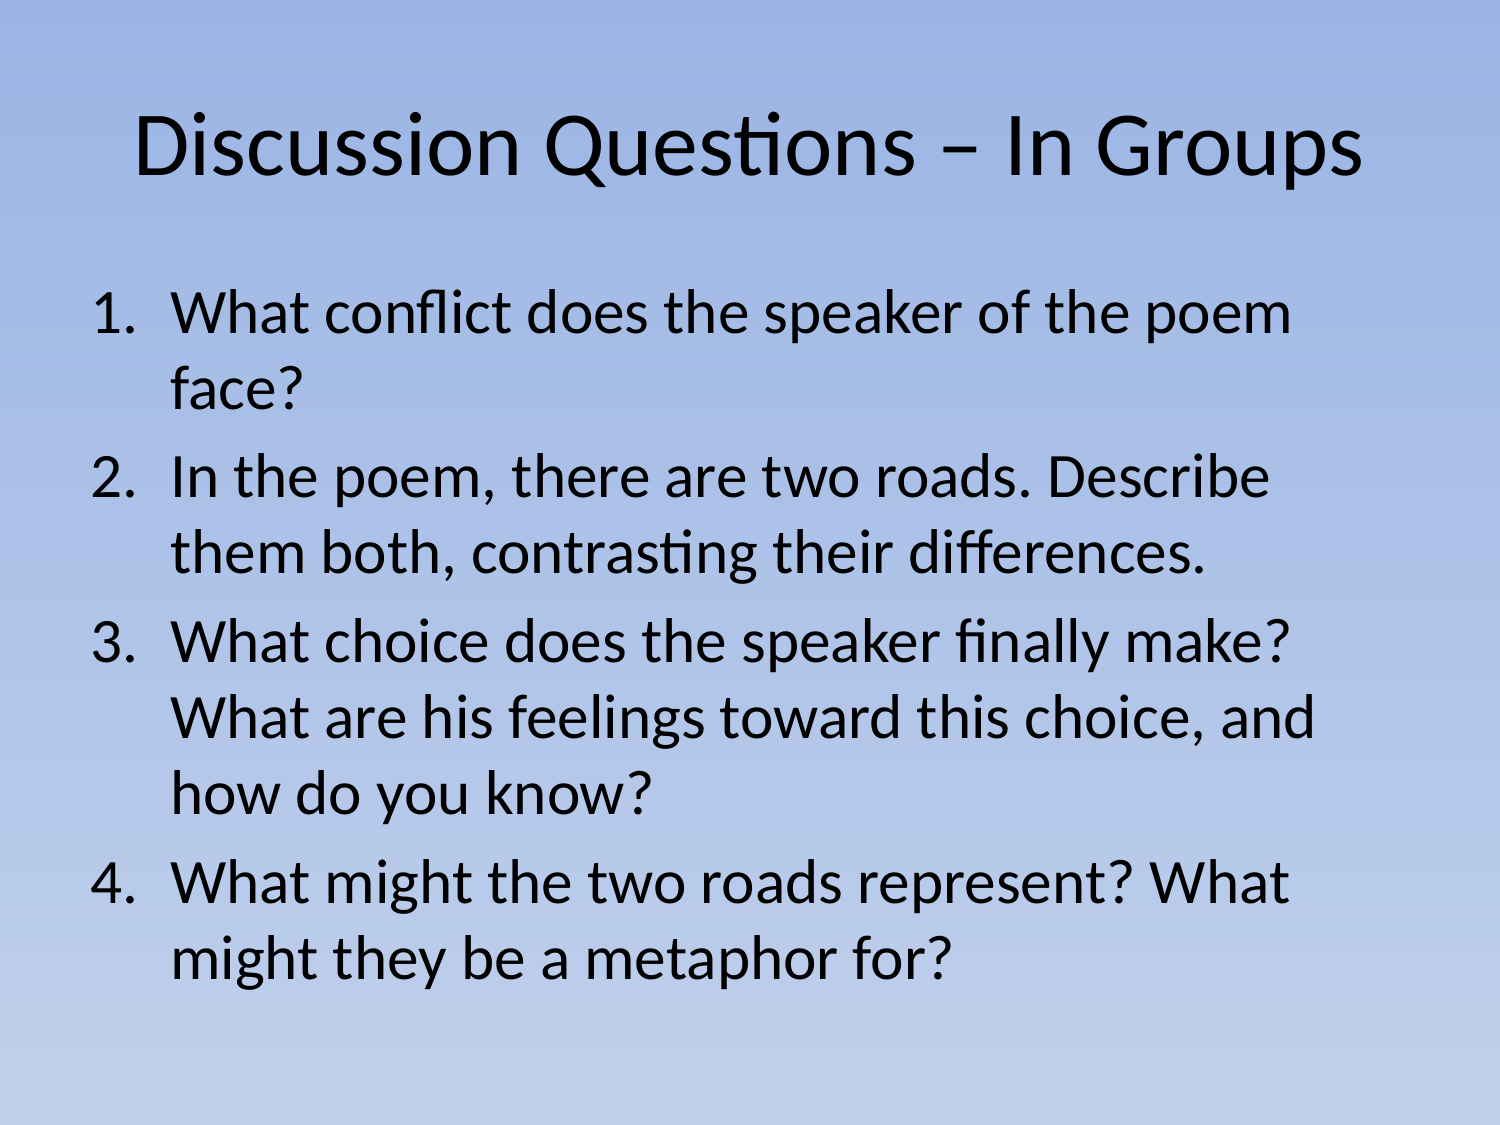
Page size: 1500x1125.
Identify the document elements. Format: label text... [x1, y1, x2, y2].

title Discussion Questions – In Groups [75, 45, 1425, 233]
list What conflict does the speaker of the poem face? In the poem, there are two roads. Describe them both, contrasting their differences. What choice does the speaker finally make? What are his feelings toward this choice, and how do you know? What might the two roads represent? What might they be a metaphor for? [75, 262, 1425, 1005]
